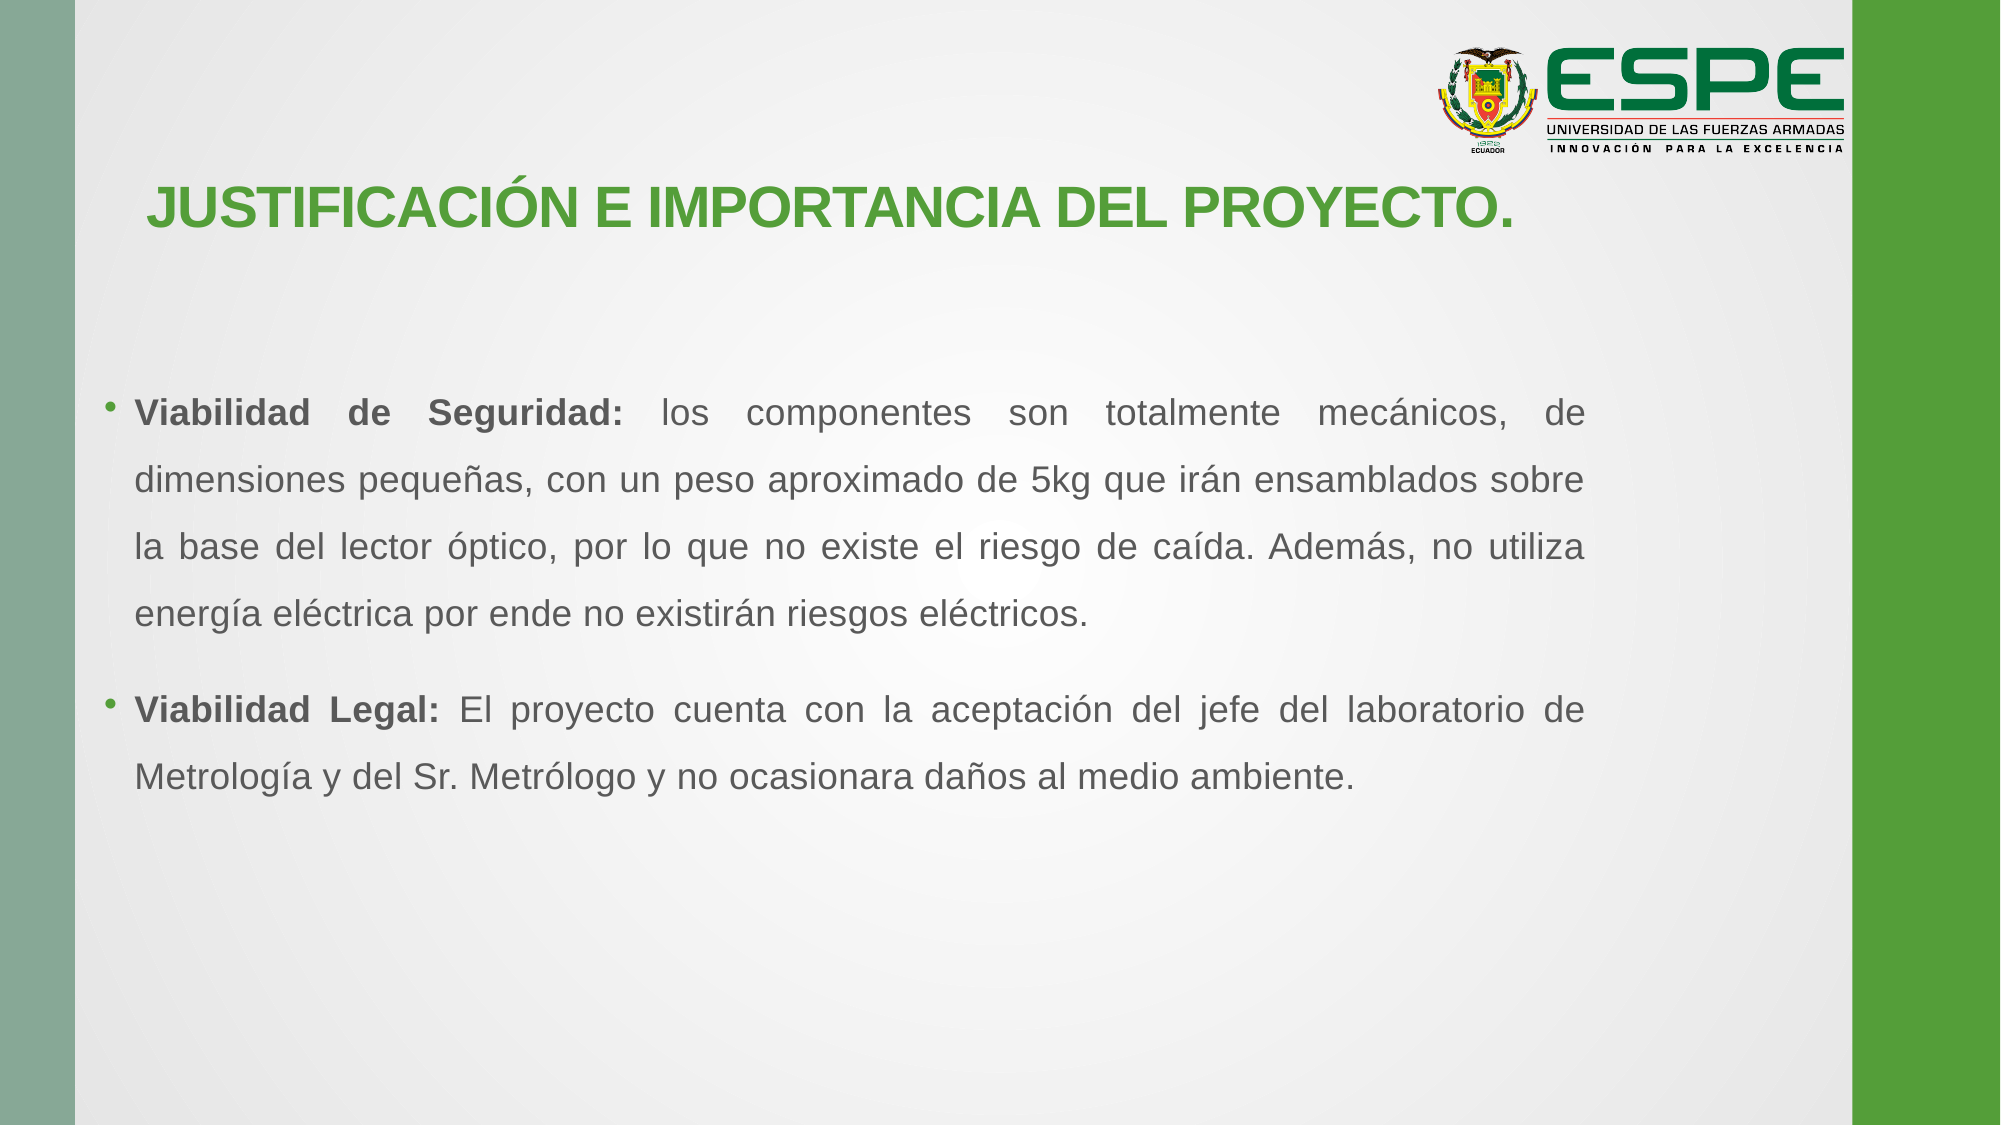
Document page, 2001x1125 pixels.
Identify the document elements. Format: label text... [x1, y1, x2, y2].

title JUSTIFICACIÓN E IMPORTANCIA DEL PROYECTO. [131, 193, 1604, 318]
picture [1438, 47, 1844, 153]
list Viabilidad de Seguridad: los componentes son totalmente mecánicos, de dimensiones pequeñas, con un peso aproximado de 5kg que irán ensamblados sobre la base del lector óptico, por lo que no existe el riesgo de caída. Además, no utiliza energía eléctrica por ende no existirán riesgos eléctricos. Viabilidad Legal: El proyecto cuenta con la aceptación del jefe del laboratorio de Metrología y del Sr. Metrólogo y no ocasionara daños al medio ambiente. [90, 358, 1604, 811]
